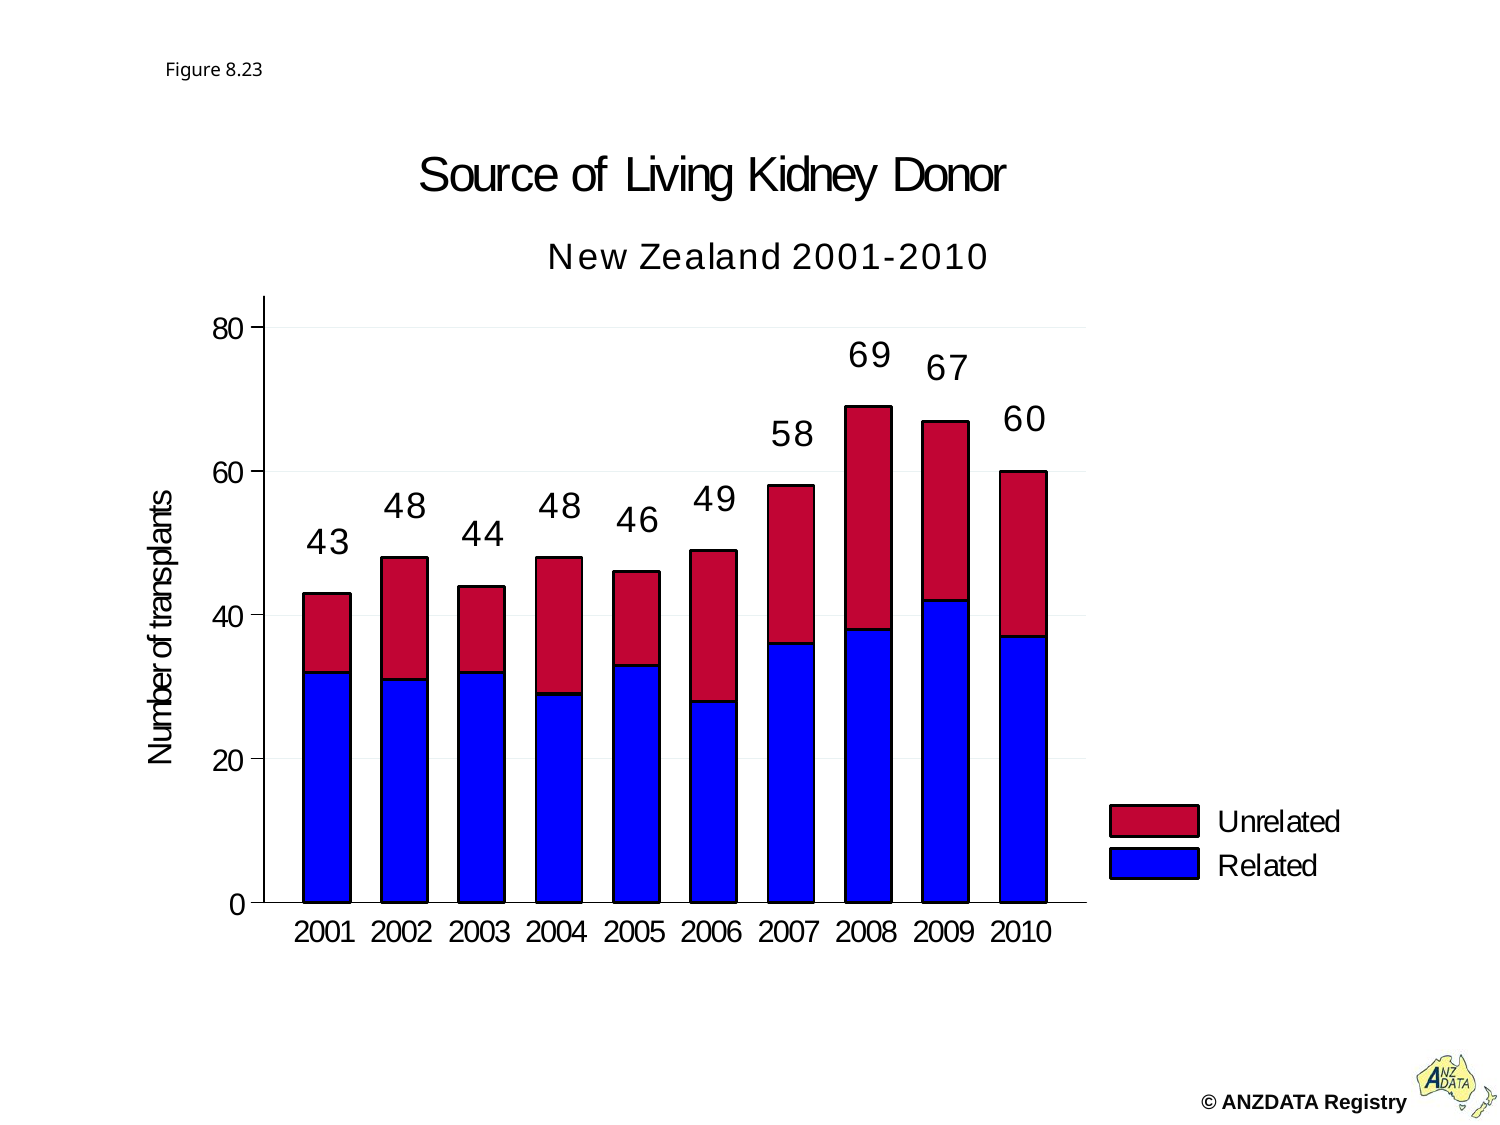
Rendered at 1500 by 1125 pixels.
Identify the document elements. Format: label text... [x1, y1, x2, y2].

picture [1411, 1049, 1500, 1125]
picture [88, 101, 1410, 983]
text_box Figure 8.23 [159, 51, 363, 100]
